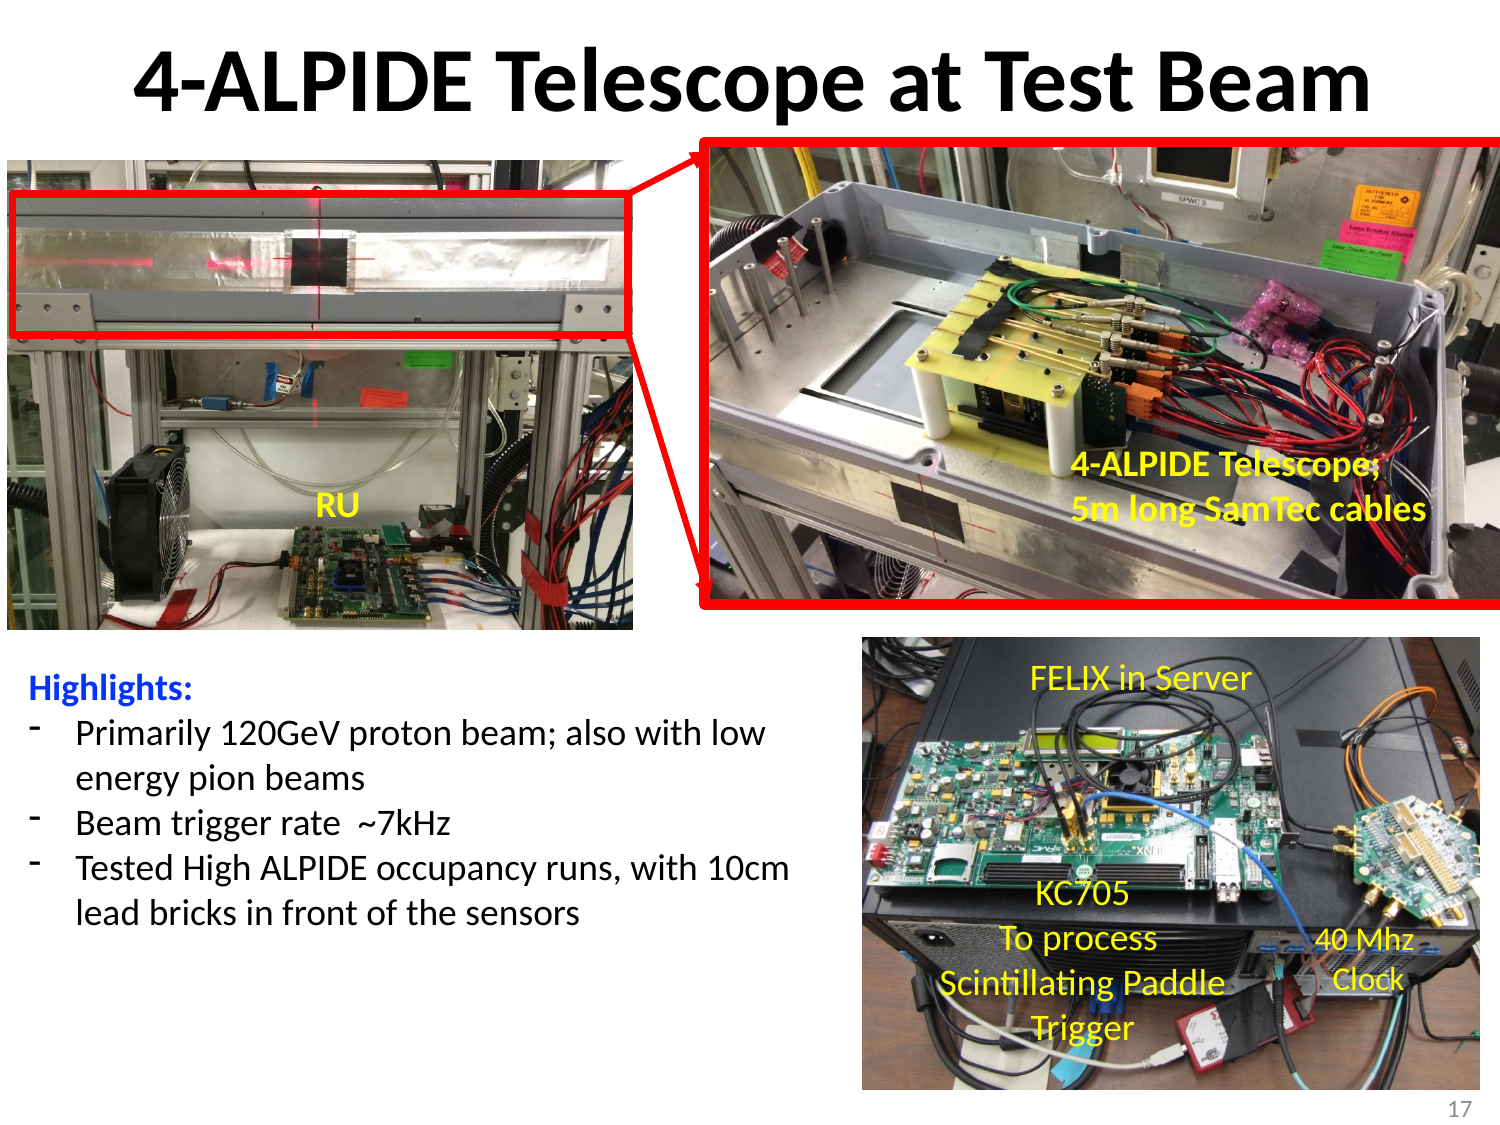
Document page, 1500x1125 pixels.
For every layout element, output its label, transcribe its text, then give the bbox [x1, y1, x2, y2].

text_box 4-ALPIDE Telescope at Test Beam [24, 12, 1484, 138]
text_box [627, 334, 710, 600]
picture [7, 160, 633, 630]
text_box Highlights: Primarily 120GeV proton beam; also with low energy pion beams Beam trigger rate ~7kHz Tested High ALPIDE occupancy runs, with 10cm lead bricks in front of the sensors [13, 655, 857, 941]
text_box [627, 151, 710, 195]
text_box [709, 147, 1500, 600]
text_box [862, 637, 1480, 1091]
slide_number 17 [1137, 1077, 1488, 1125]
